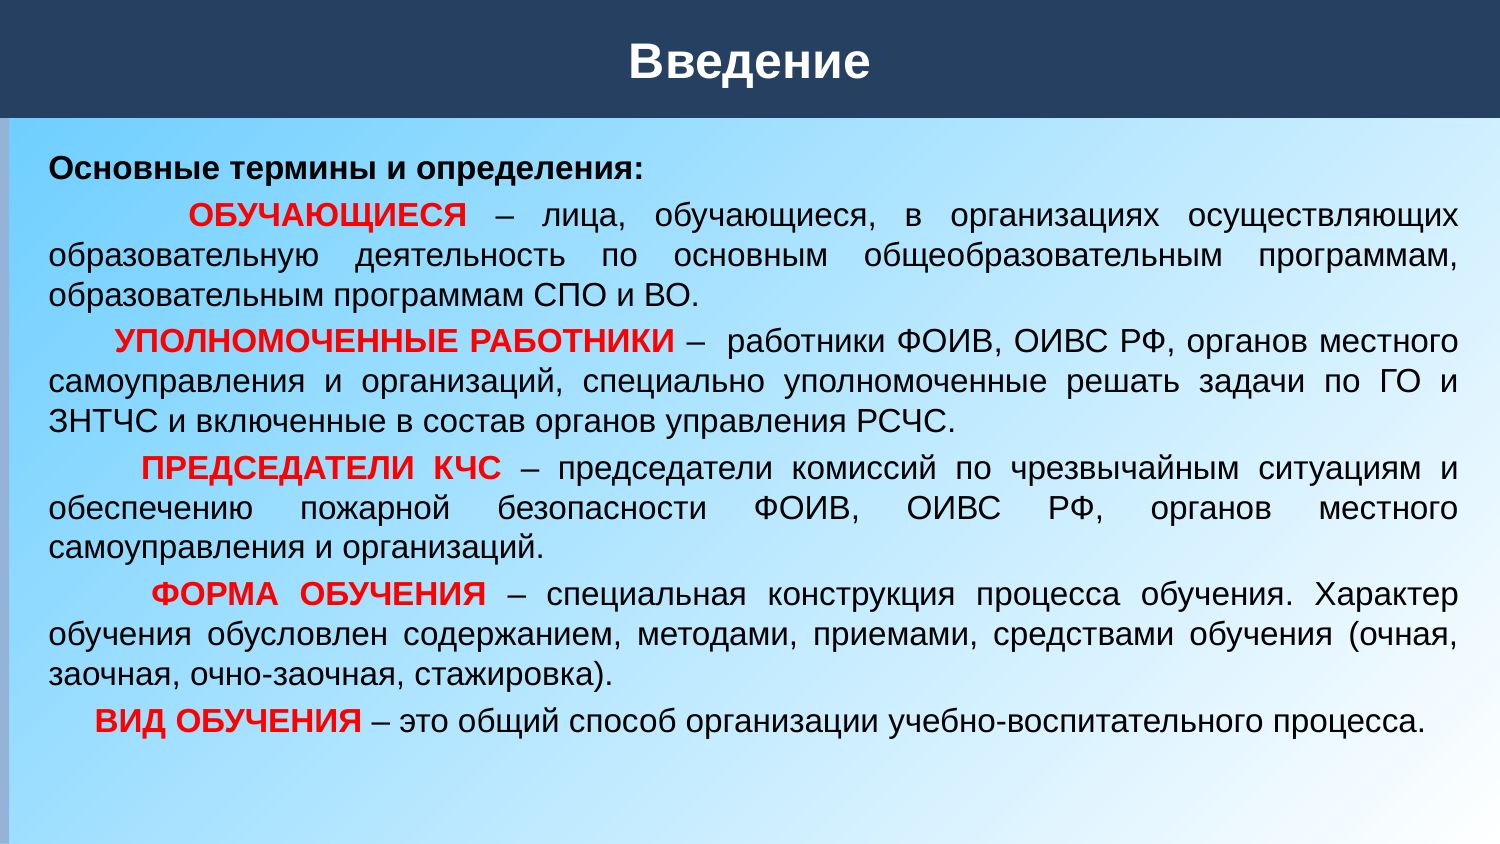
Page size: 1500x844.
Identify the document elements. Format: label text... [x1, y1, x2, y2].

list Основные термины и определения: ОБУЧАЮЩИЕСЯ – лица, обучающиеся, в организациях осуществляющих образовательную деятельность по основным общеобразовательным программам, образовательным программам СПО и ВО. УПОЛНОМОЧЕННЫЕ РАБОТНИКИ – работники ФОИВ, ОИВС РФ, органов местного самоуправления и организаций, специально уполномоченные решать задачи по ГО и ЗНТЧС и включенные в состав органов управления РСЧС. ПРЕДСЕДАТЕЛИ КЧС – председатели комиссий по чрезвычайным ситуациям и обеспечению пожарной безопасности ФОИВ, ОИВС РФ, органов местного самоуправления и организаций. ФОРМА ОБУЧЕНИЯ – специальная конструкция процесса обучения. Характер обучения обусловлен содержанием, методами, приемами, средствами обучения (очная, заочная, очно-заочная, стажировка). ВИД ОБУЧЕНИЯ – это общий способ организации учебно-воспитательного процесса. [34, 139, 1474, 564]
text_box Введение [0, 0, 1500, 118]
